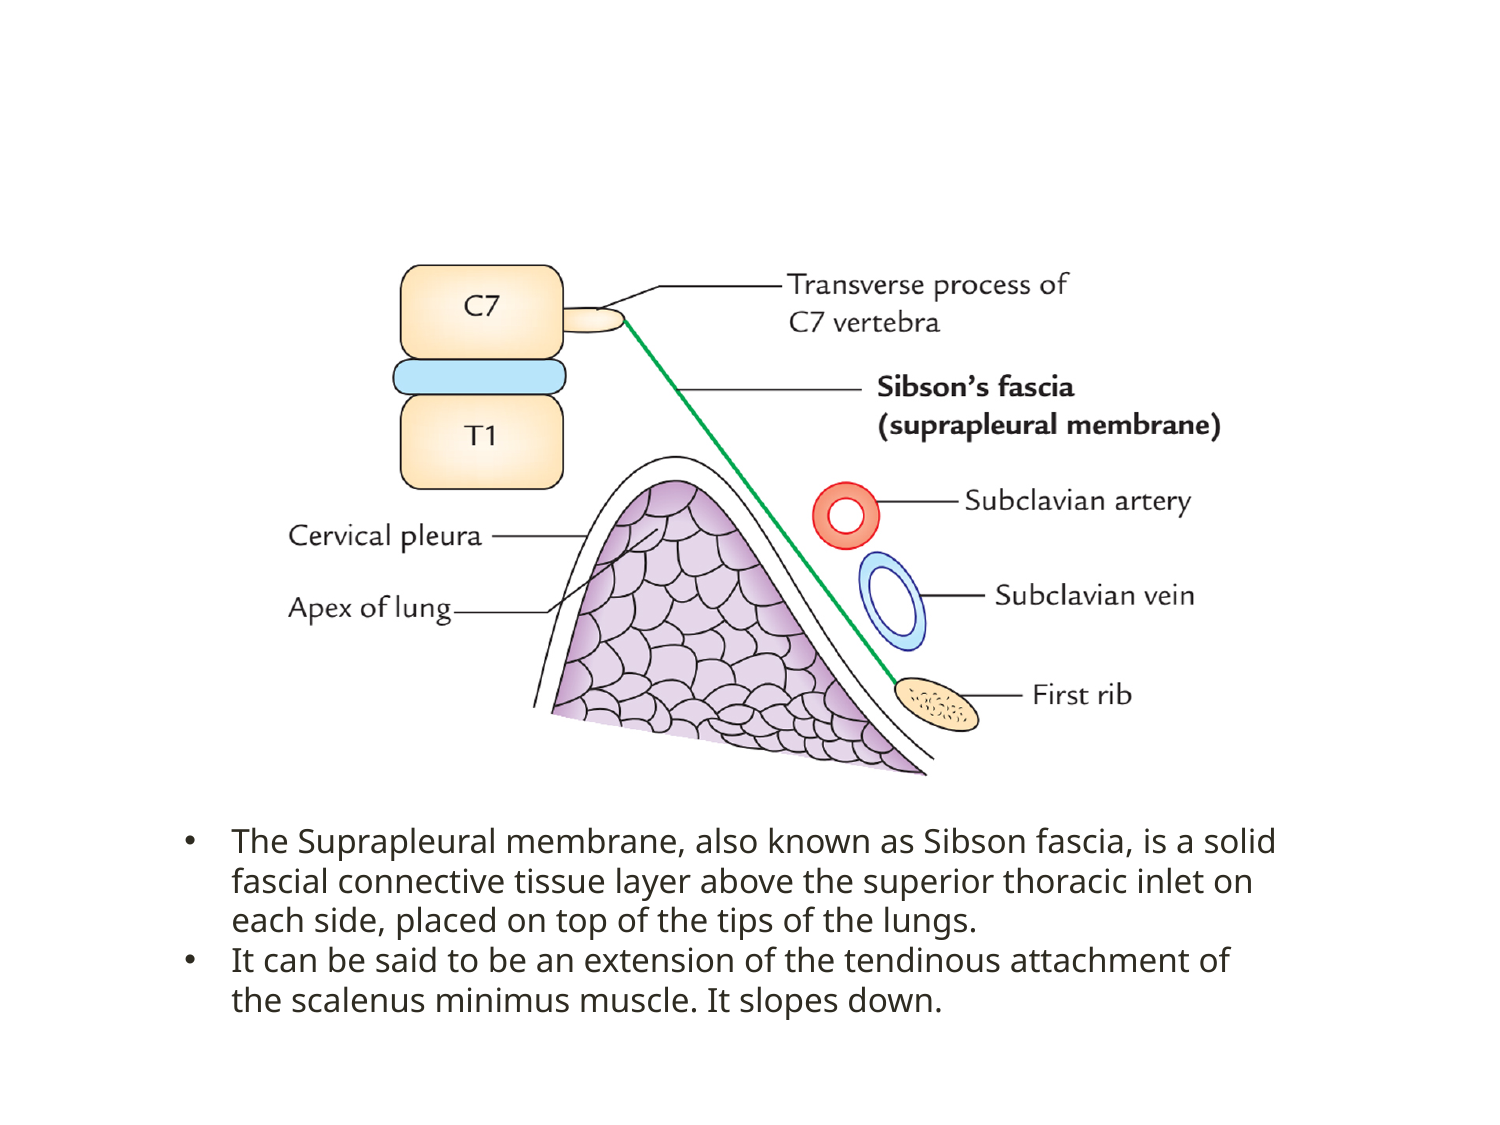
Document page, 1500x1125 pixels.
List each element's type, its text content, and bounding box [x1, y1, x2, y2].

picture [259, 206, 1241, 813]
text_box The Suprapleural membrane, also known as Sibson fascia, is a solid fascial connective tissue layer above the superior thoracic inlet on each side, placed on top of the tips of the lungs. It can be said to be an extension of the tendinous attachment of the scalenus minimus muscle. It slopes down. [169, 812, 1331, 1027]
